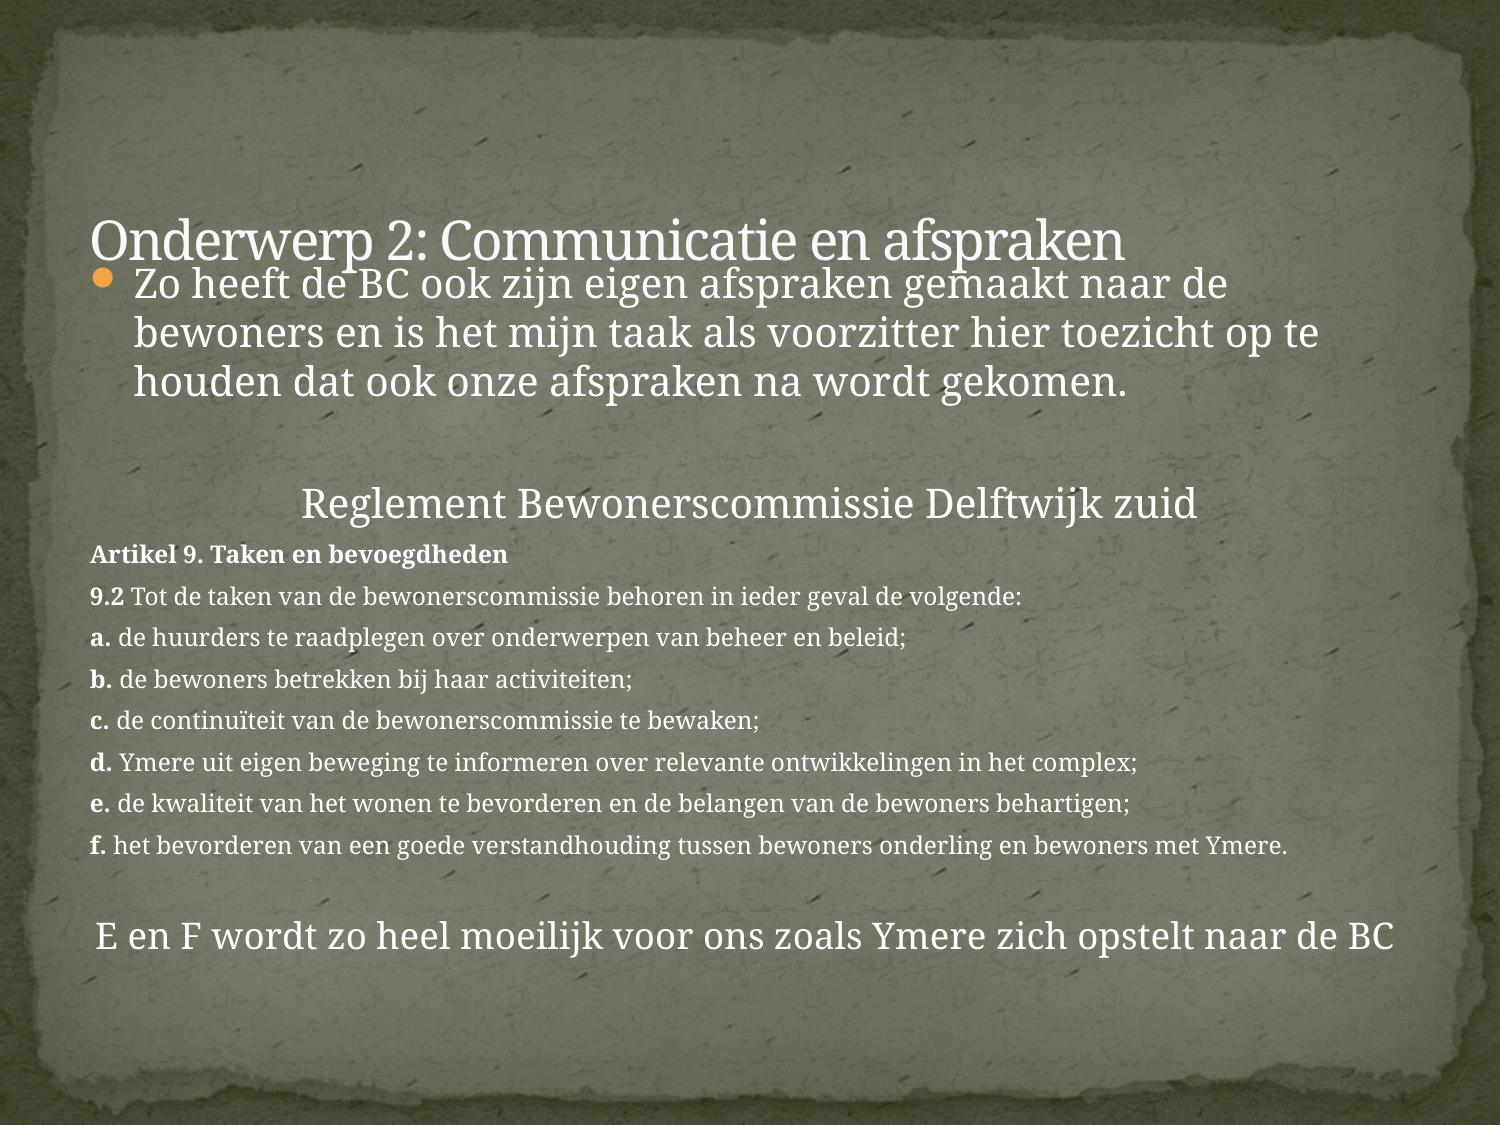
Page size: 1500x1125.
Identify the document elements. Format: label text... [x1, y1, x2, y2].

list Zo heeft de BC ook zijn eigen afspraken gemaakt naar de bewoners en is het mijn taak als voorzitter hier toezicht op te houden dat ook onze afspraken na wordt gekomen. Reglement Bewonerscommissie Delftwijk zuid Artikel 9. Taken en bevoegdheden 9.2 Tot de taken van de bewonerscommissie behoren in ieder geval de volgende: a. de huurders te raadplegen over onderwerpen van beheer en beleid; b. de bewoners betrekken bij haar activiteiten; c. de continuïteit van de bewonerscommissie te bewaken; d. Ymere uit eigen beweging te informeren over relevante ontwikkelingen in het complex; e. de kwaliteit van het wonen te bevorderen en de belangen van de bewoners behartigen; f. het bevorderen van een goede verstandhouding tussen bewoners onderling en bewoners met Ymere. E en F wordt zo heel moeilijk voor ons zoals Ymere zich opstelt naar de BC [75, 345, 1425, 1000]
title Onderwerp 2: Communicatie en afspraken [74, 196, 1425, 345]
